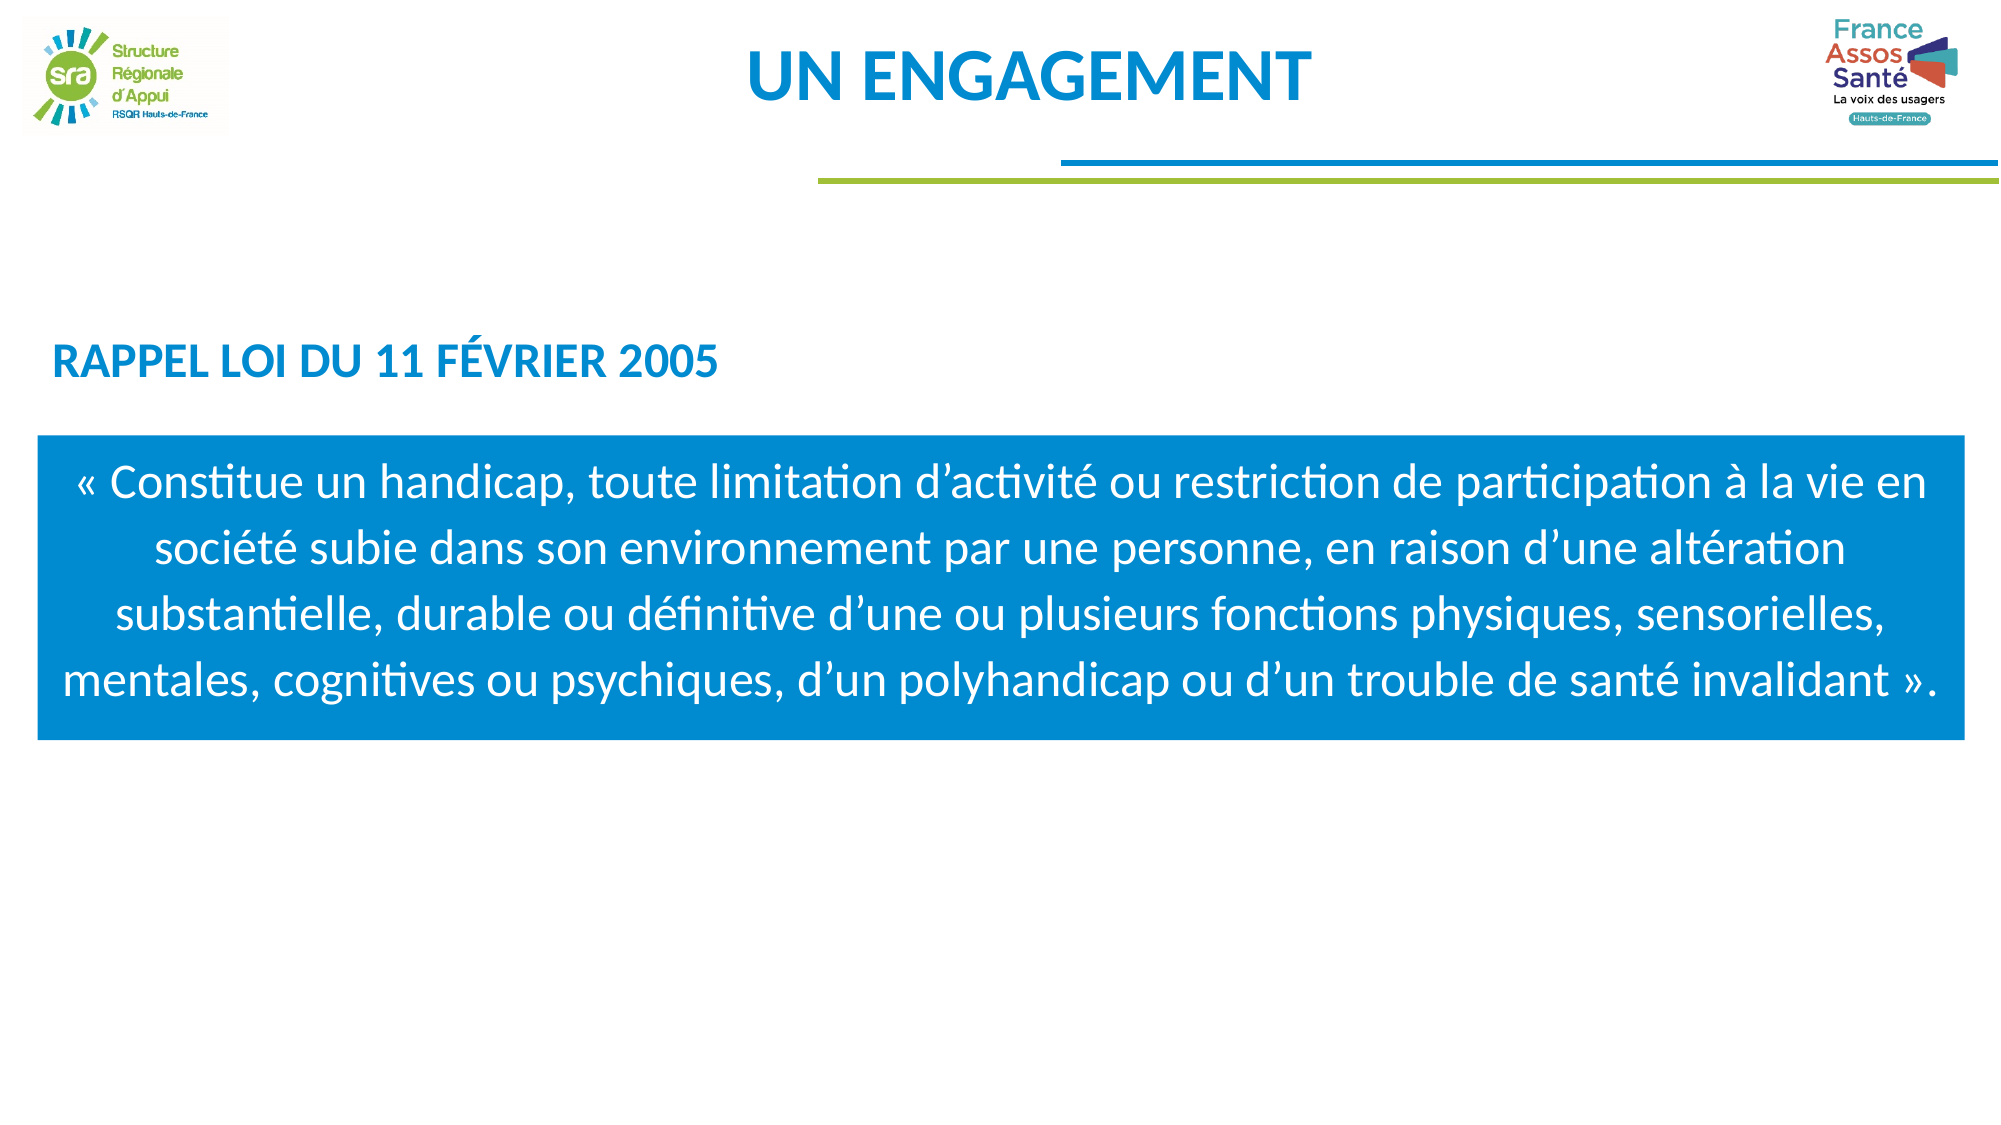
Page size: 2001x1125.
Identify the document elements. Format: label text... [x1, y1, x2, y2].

picture [1795, 13, 1978, 136]
title UN ENGAGEMENT [194, 14, 1865, 139]
text_box Rappel Loi du 11 Février 2005 [37, 300, 1706, 423]
picture [22, 16, 194, 136]
list « Constitue un handicap, toute limitation d’activité ou restriction de participation à la vie en société subie dans son environnement par une personne, en raison d’une altération substantielle, durable ou définitive d’une ou plusieurs fonctions physiques, sensorielles, mentales, cognitives ou psychiques, d’un polyhandicap ou d’un trouble de santé invalidant ». [37, 435, 1965, 741]
